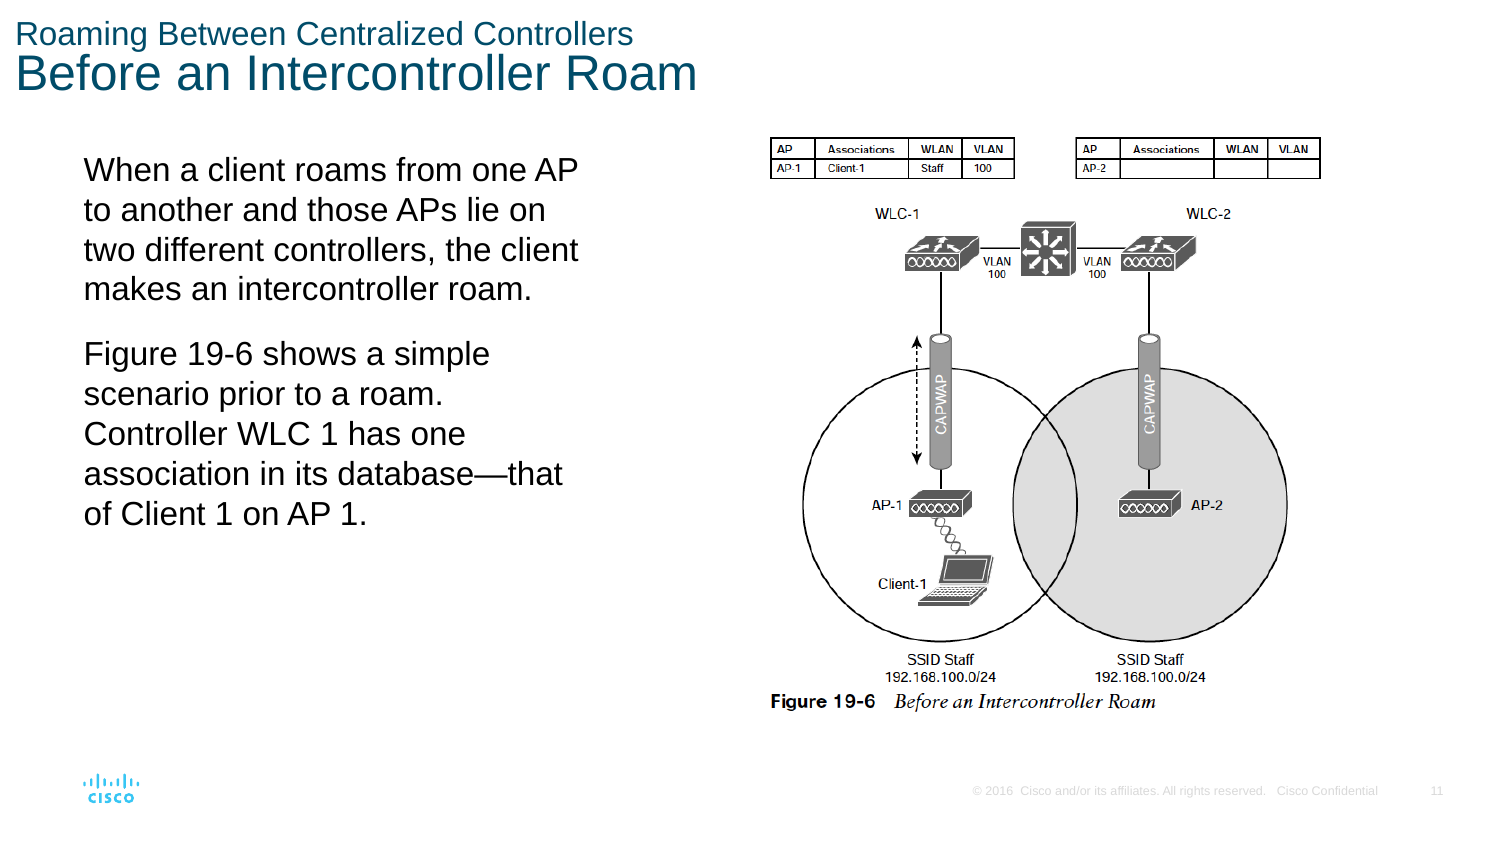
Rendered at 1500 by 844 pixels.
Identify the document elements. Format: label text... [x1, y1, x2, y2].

title Roaming Between Centralized Controllers Before an Intercontroller Roam [0, 0, 1369, 121]
picture [749, 125, 1339, 718]
list When a client roams from one AP to another and those APs lie on two different controllers, the client makes an intercontroller roam. Figure 19-6 shows a simple scenario prior to a roam. Controller WLC 1 has one association in its database—that of Client 1 on AP 1. [68, 140, 603, 697]
